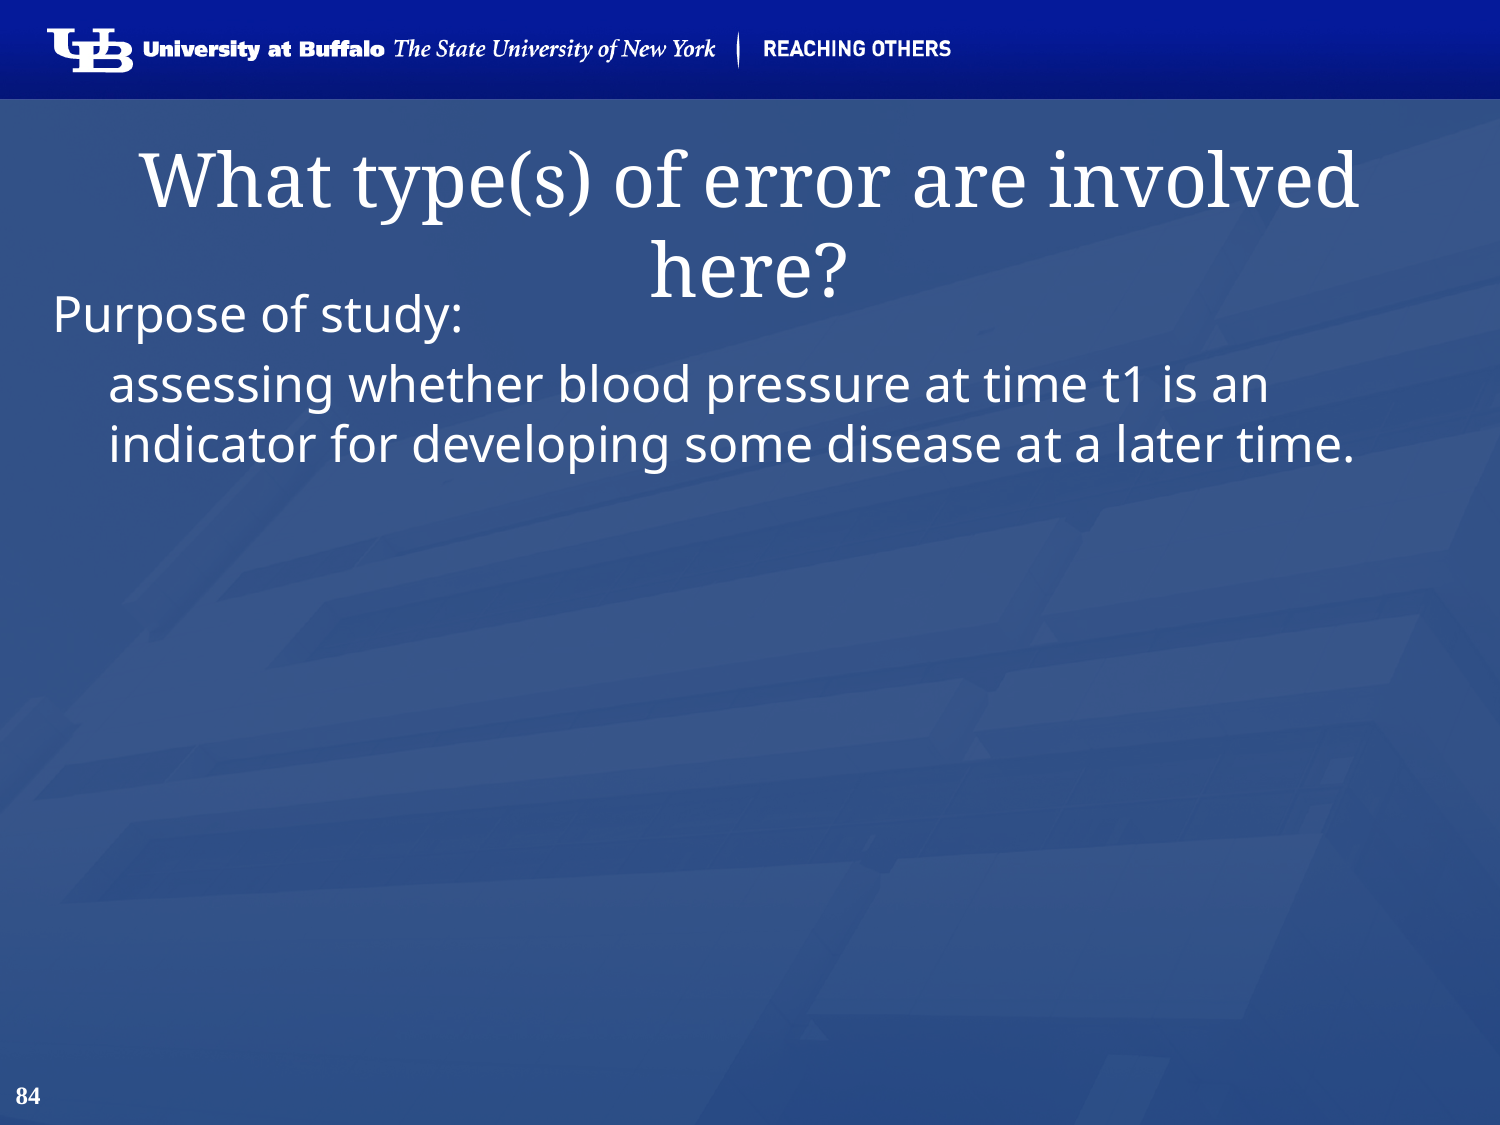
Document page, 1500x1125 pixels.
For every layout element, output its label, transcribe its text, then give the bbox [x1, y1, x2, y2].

picture [0, 0, 1500, 99]
slide_number 84 [0, 1064, 75, 1125]
list Purpose of study: assessing whether blood pressure at time t1 is an indicator for developing some disease at a later time. [37, 275, 1463, 1088]
title What type(s) of error are involved here? [37, 125, 1463, 250]
